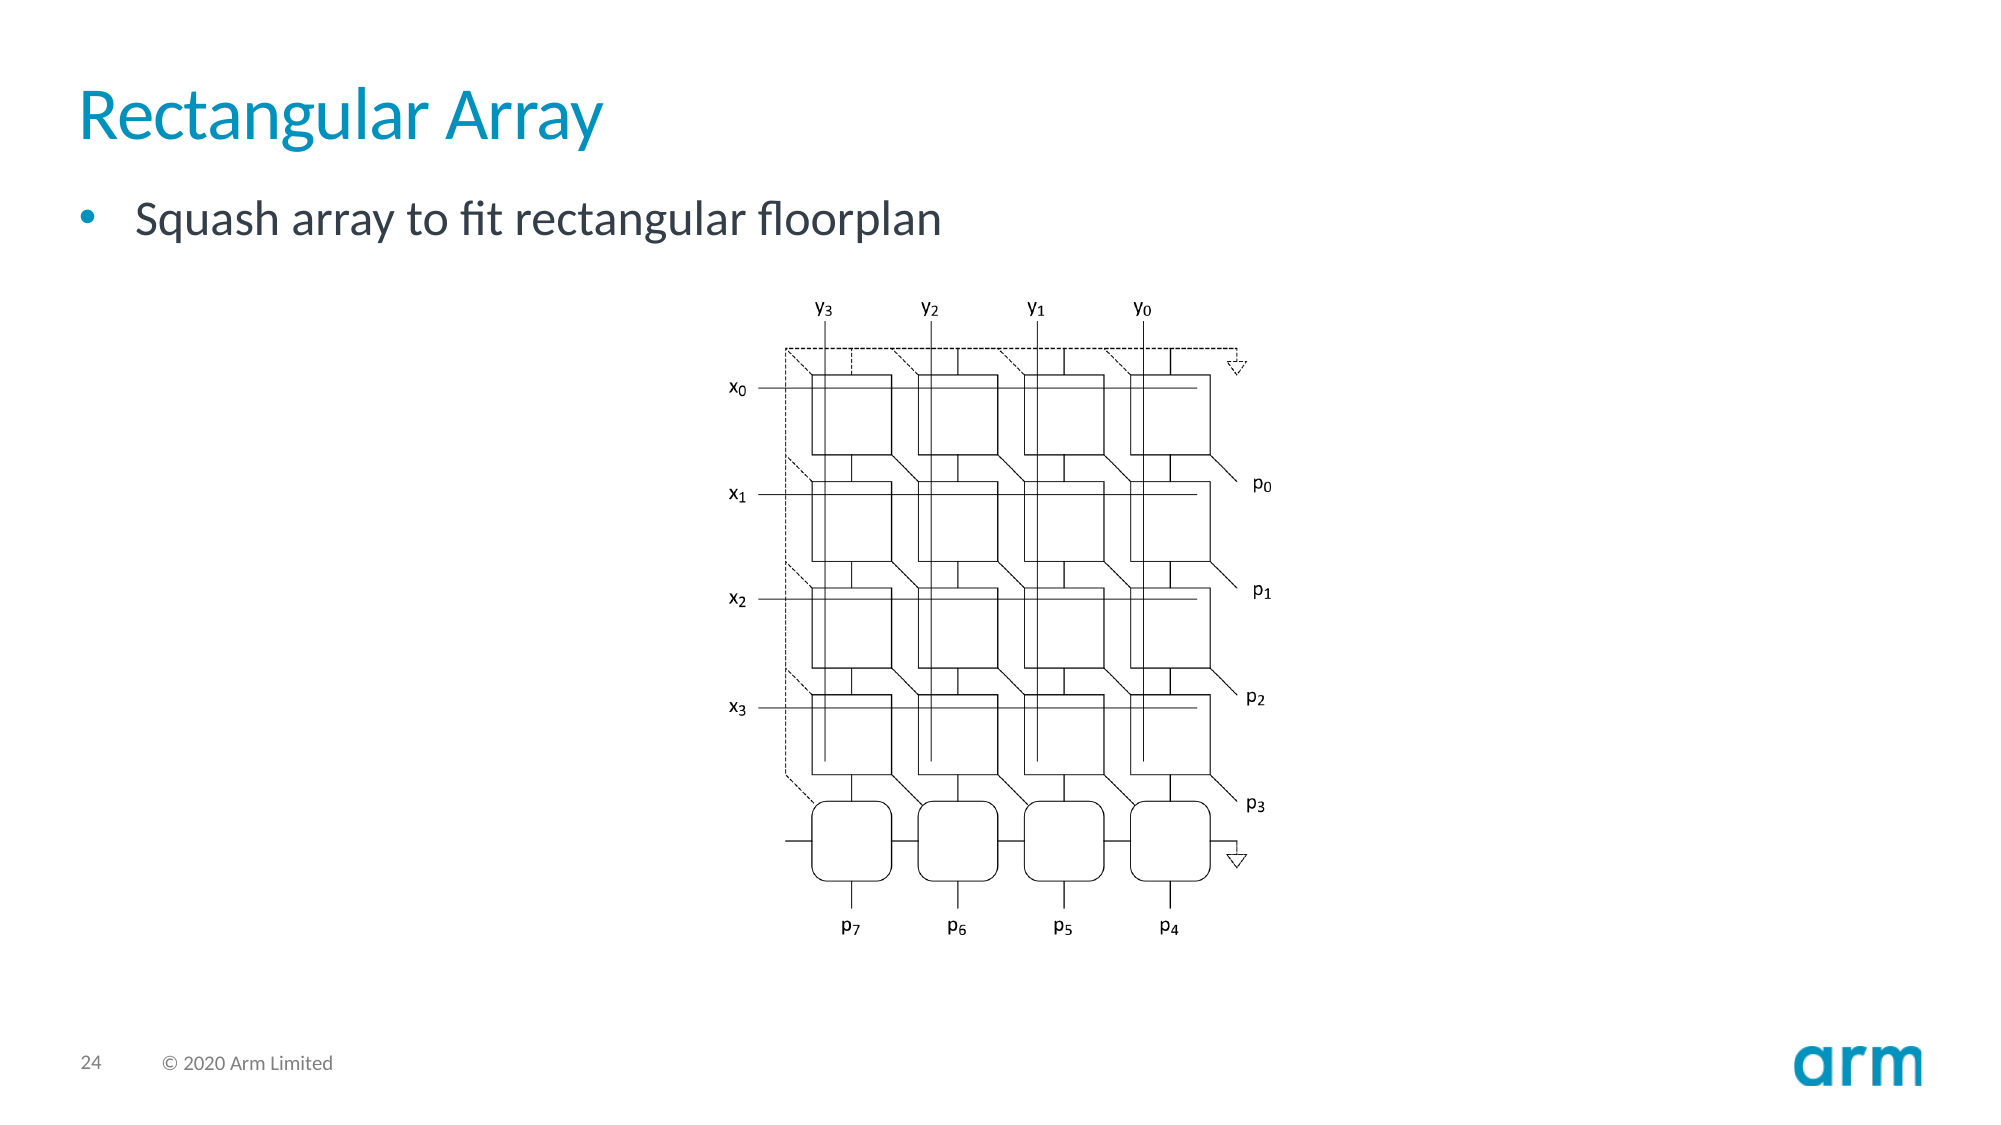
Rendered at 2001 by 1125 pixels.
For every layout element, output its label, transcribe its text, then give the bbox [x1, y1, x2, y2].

title Rectangular Array [78, 78, 1922, 185]
list Squash array to fit rectangular floorplan [78, 185, 1923, 941]
picture [729, 302, 1271, 935]
